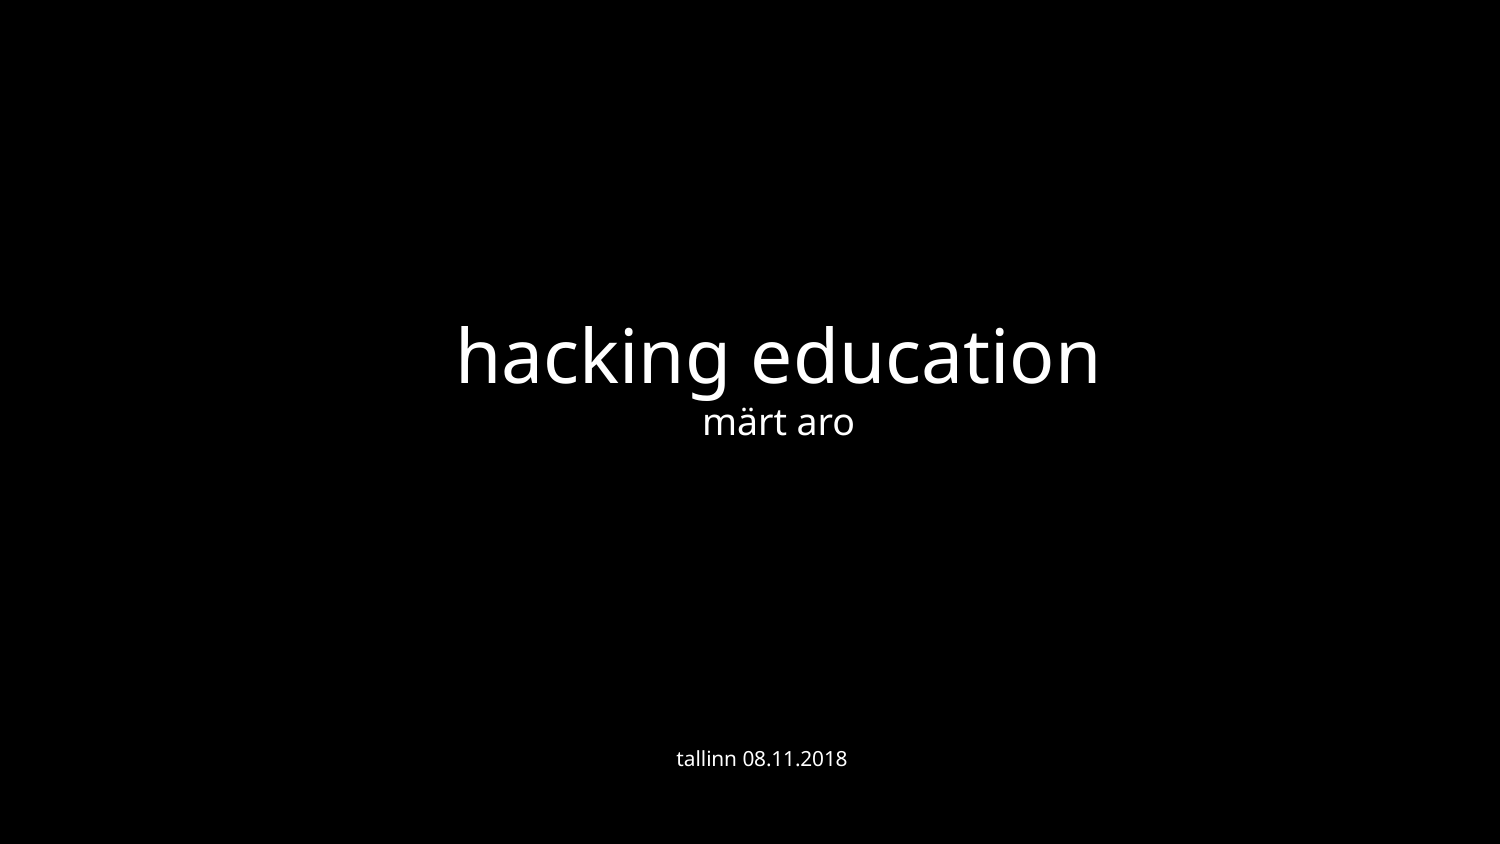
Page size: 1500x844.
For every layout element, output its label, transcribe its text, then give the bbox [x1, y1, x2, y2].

text_box tallinn 08.11.2018 [336, 717, 1188, 800]
title hacking education märt aro [309, 214, 1248, 538]
